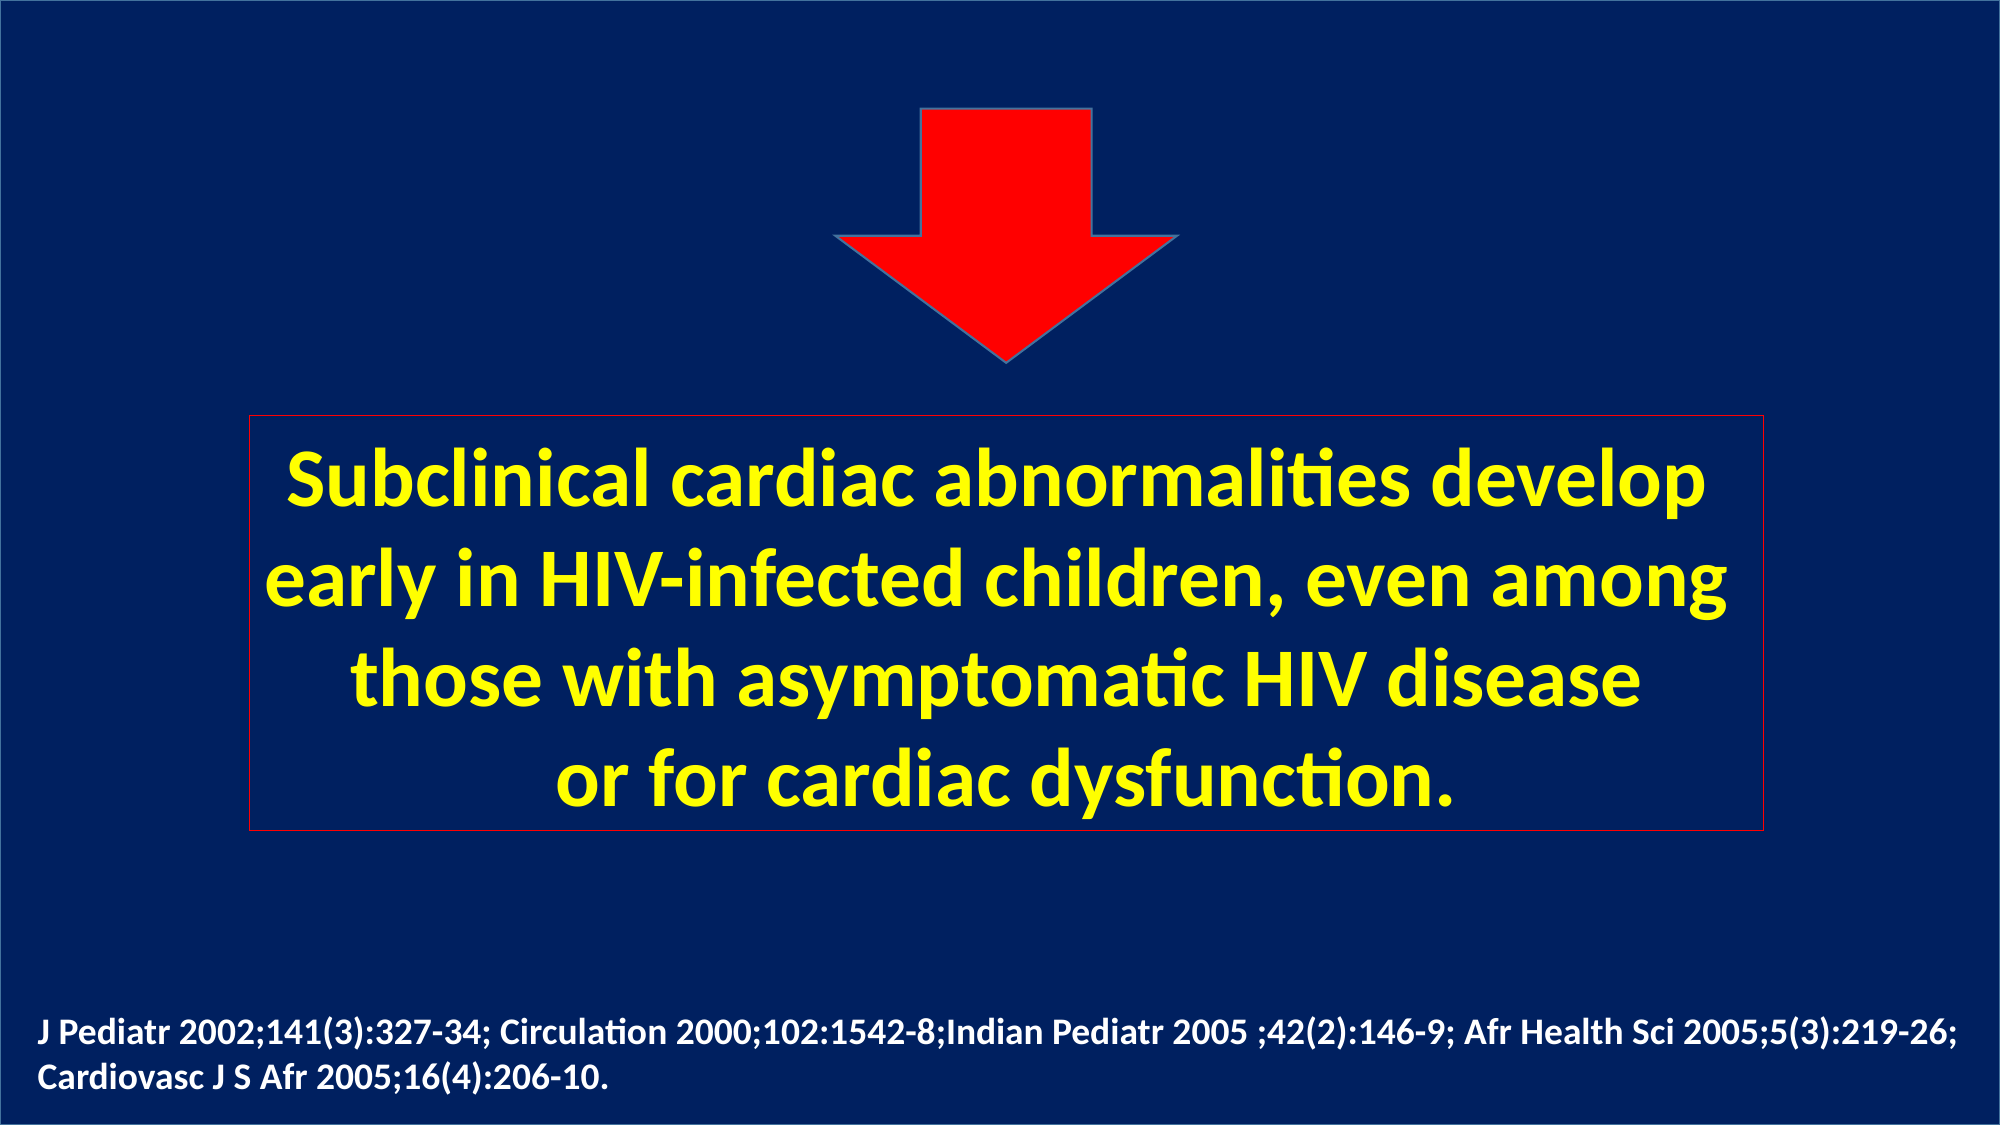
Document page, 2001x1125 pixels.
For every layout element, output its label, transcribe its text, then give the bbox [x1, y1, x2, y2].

text_box Subclinical cardiac abnormalities develop early in HIV-infected children, even among those with asymptomatic HIV disease or for cardiac dysfunction. [249, 415, 1764, 831]
text_box [832, 107, 1181, 365]
text_box [0, 0, 2000, 1125]
text_box J Pediatr 2002;141(3):327-34; Circulation 2000;102:1542-8;Indian Pediatr 2005 ;42(2):146-9; Afr Health Sci 2005;5(3):219-26; Cardiovasc J S Afr 2005;16(4):206-10. [22, 999, 1988, 1105]
